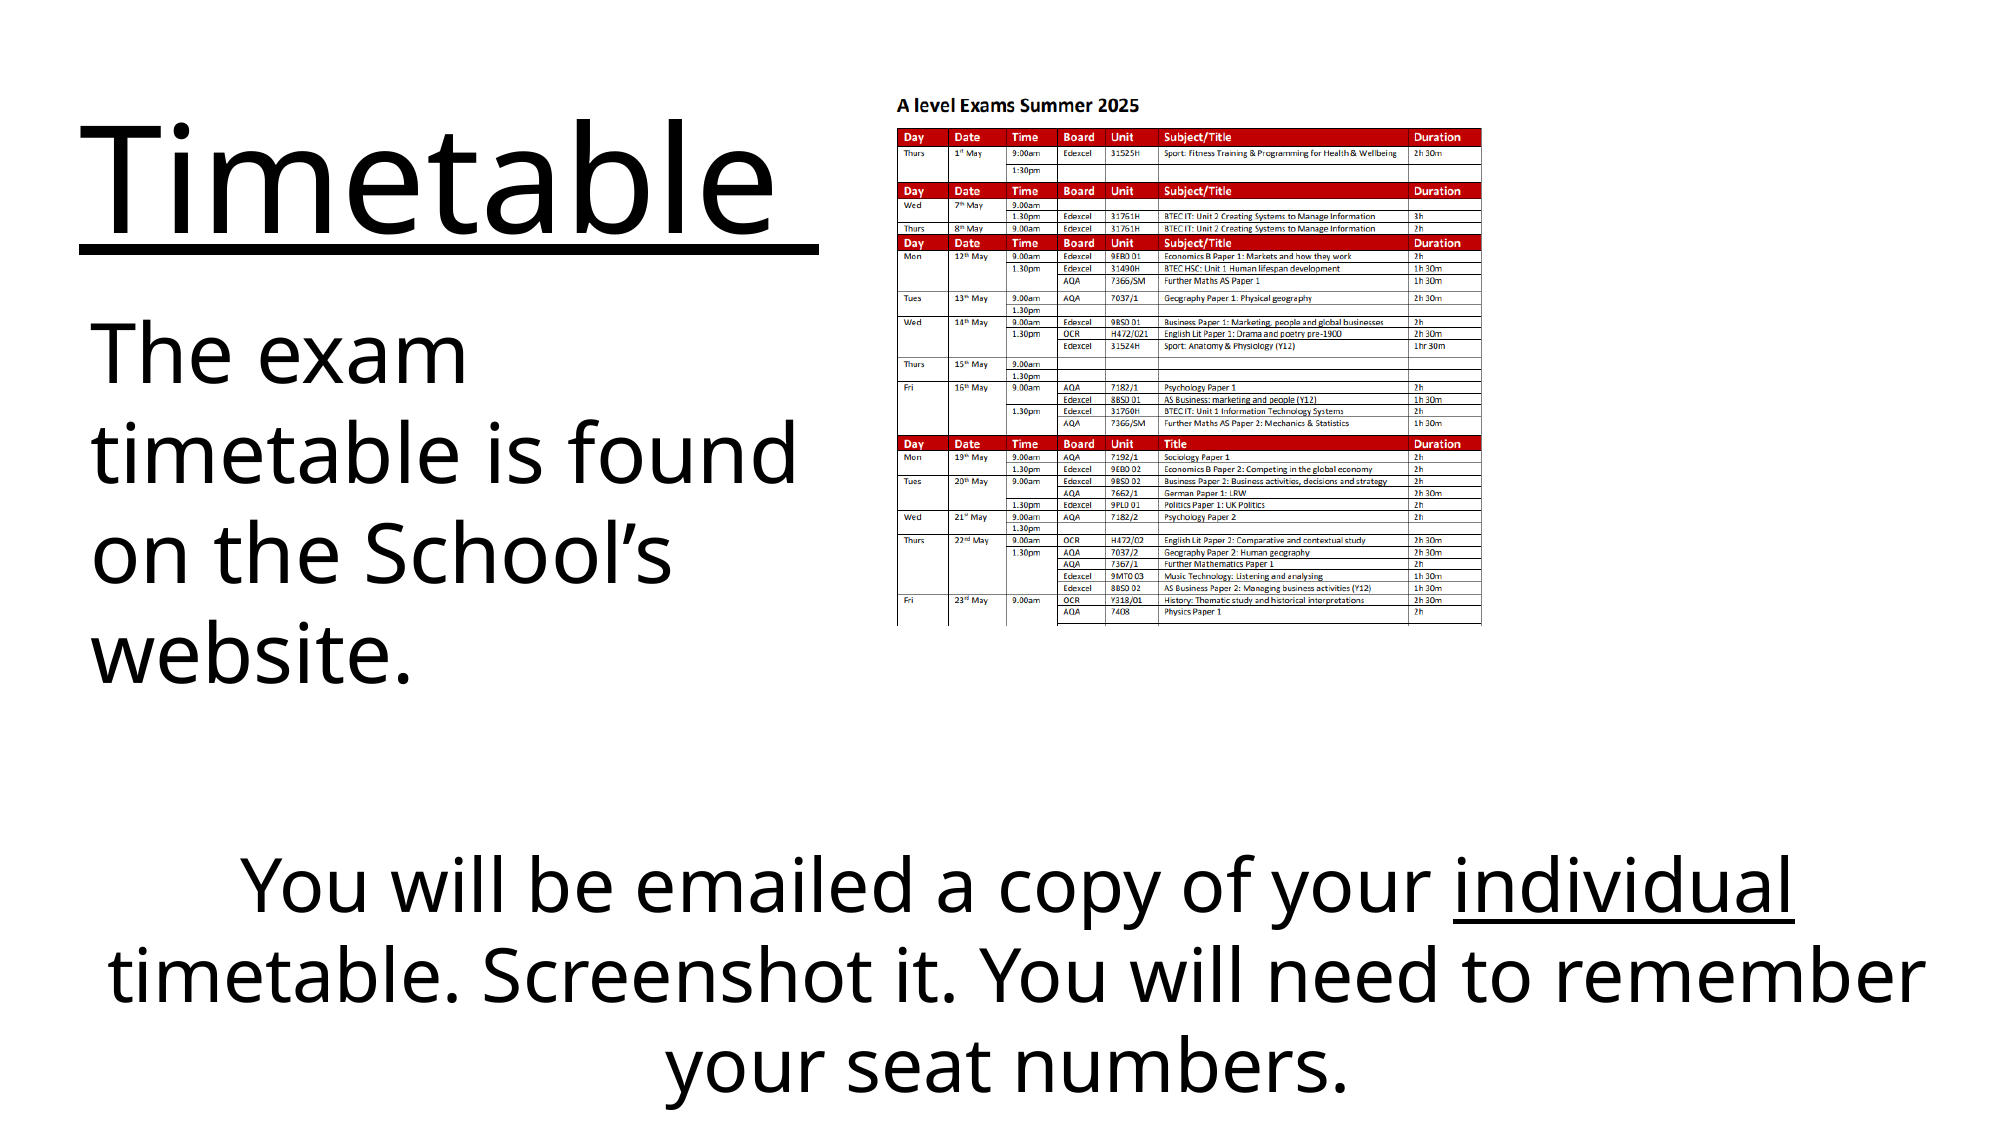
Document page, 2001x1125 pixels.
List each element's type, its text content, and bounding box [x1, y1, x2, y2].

text_box You will be emailed a copy of your individual timetable. Screenshot it. You will need to remember your seat numbers. [64, 830, 1972, 1125]
picture [868, 75, 1495, 626]
title Timetable [64, 75, 868, 294]
text_box The exam timetable is found on the School’s website. [75, 293, 827, 753]
